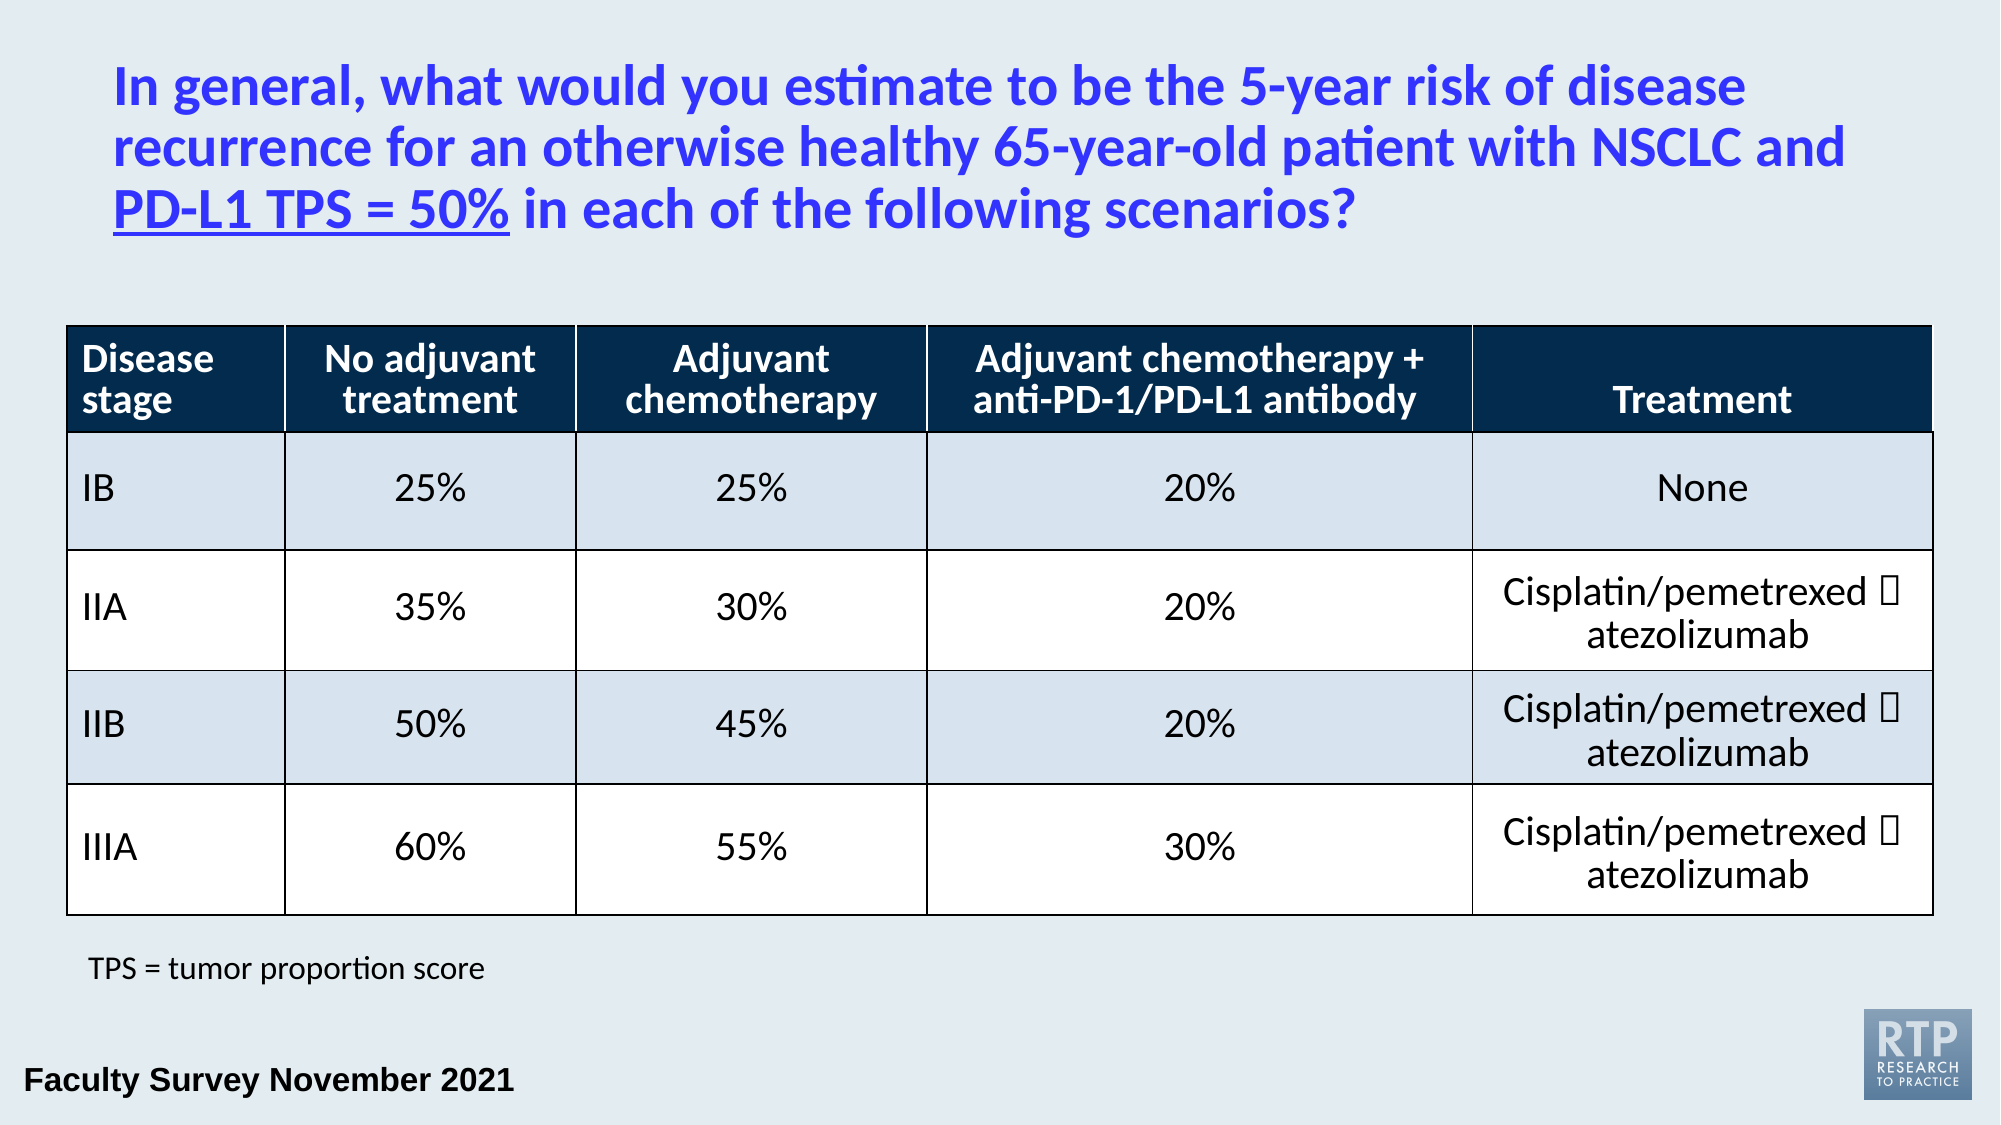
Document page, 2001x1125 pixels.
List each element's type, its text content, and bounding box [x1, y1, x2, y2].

table_cell 25% [286, 433, 575, 549]
title In general, what would you estimate to be the 5-year risk of disease recurrence for an otherwise healthy 65-year-old patient with NSCLC and PD-L1 TPS = 50% in each of the following scenarios? [112, 54, 1933, 243]
table_cell Cisplatin/pemetrexed  atezolizumab [1473, 785, 1932, 914]
text_box TPS = tumor proportion score [73, 938, 501, 994]
table_cell 20% [928, 551, 1472, 670]
table_cell 35% [286, 551, 575, 670]
table_cell 20% [928, 433, 1472, 549]
table_header No adjuvant treatment [286, 327, 575, 431]
table_cell 55% [577, 785, 926, 914]
table_header Treatment [1473, 327, 1932, 431]
table_cell None [1473, 433, 1932, 549]
table_cell 45% [577, 671, 926, 783]
table_header Adjuvant chemotherapy + anti-PD-1/PD-L1 antibody [928, 327, 1472, 431]
table_cell 30% [577, 551, 926, 670]
table_cell 20% [928, 671, 1472, 783]
table_cell 60% [286, 785, 575, 914]
table_cell IIIA [68, 785, 284, 914]
table_cell 50% [286, 671, 575, 783]
table_cell 30% [928, 785, 1472, 914]
table_cell 25% [577, 433, 926, 549]
table_cell IIB [68, 671, 284, 783]
table_cell Cisplatin/pemetrexed  atezolizumab [1473, 671, 1932, 783]
table_cell IB [68, 433, 284, 549]
table_cell IIA [68, 551, 284, 670]
text_box Faculty Survey November 2021 [9, 1050, 531, 1105]
table_header Disease stage [68, 327, 284, 431]
table_cell Cisplatin/pemetrexed  atezolizumab [1473, 551, 1932, 670]
table_header Adjuvant chemotherapy [577, 327, 926, 431]
